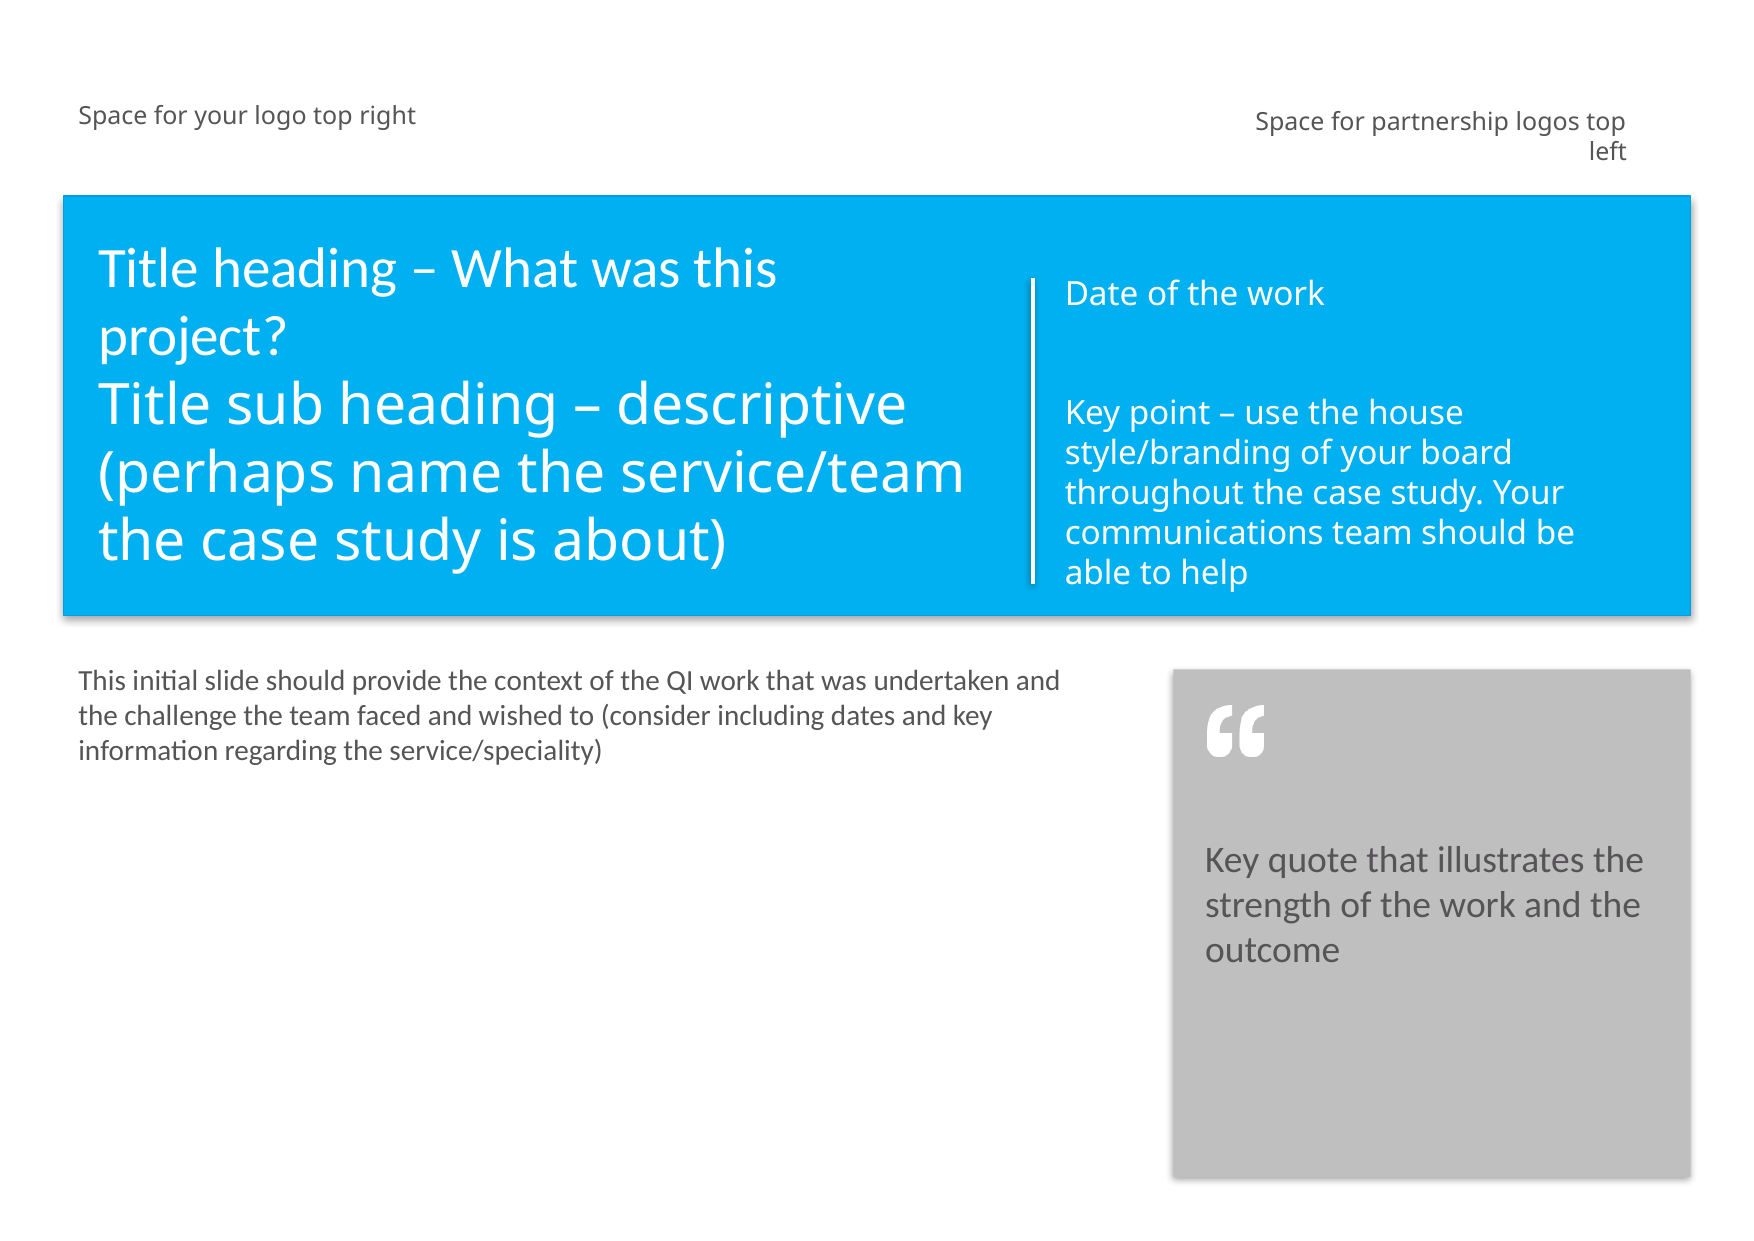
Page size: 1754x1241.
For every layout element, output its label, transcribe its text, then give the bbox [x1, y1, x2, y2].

text_box Date of the work Key point – use the house style/branding of your board throughout the case study. Your communications team should be able to help [1050, 264, 1643, 679]
text_box [63, 195, 1691, 616]
text_box This initial slide should provide the context of the QI work that was undertaken and the challenge the team faced and wished to (consider including dates and key information regarding the service/speciality) [63, 654, 1099, 774]
text_box Key quote that illustrates the strength of the work and the outcome [1190, 827, 1664, 978]
text_box Space for partnership logos top left [1222, 97, 1642, 173]
text_box [1173, 669, 1691, 1178]
picture [1207, 705, 1265, 757]
text_box Title heading – What was this project? Title sub heading – descriptive (perhaps name the service/team the case study is about) [83, 222, 996, 580]
text_box Space for your logo top right [63, 92, 483, 138]
